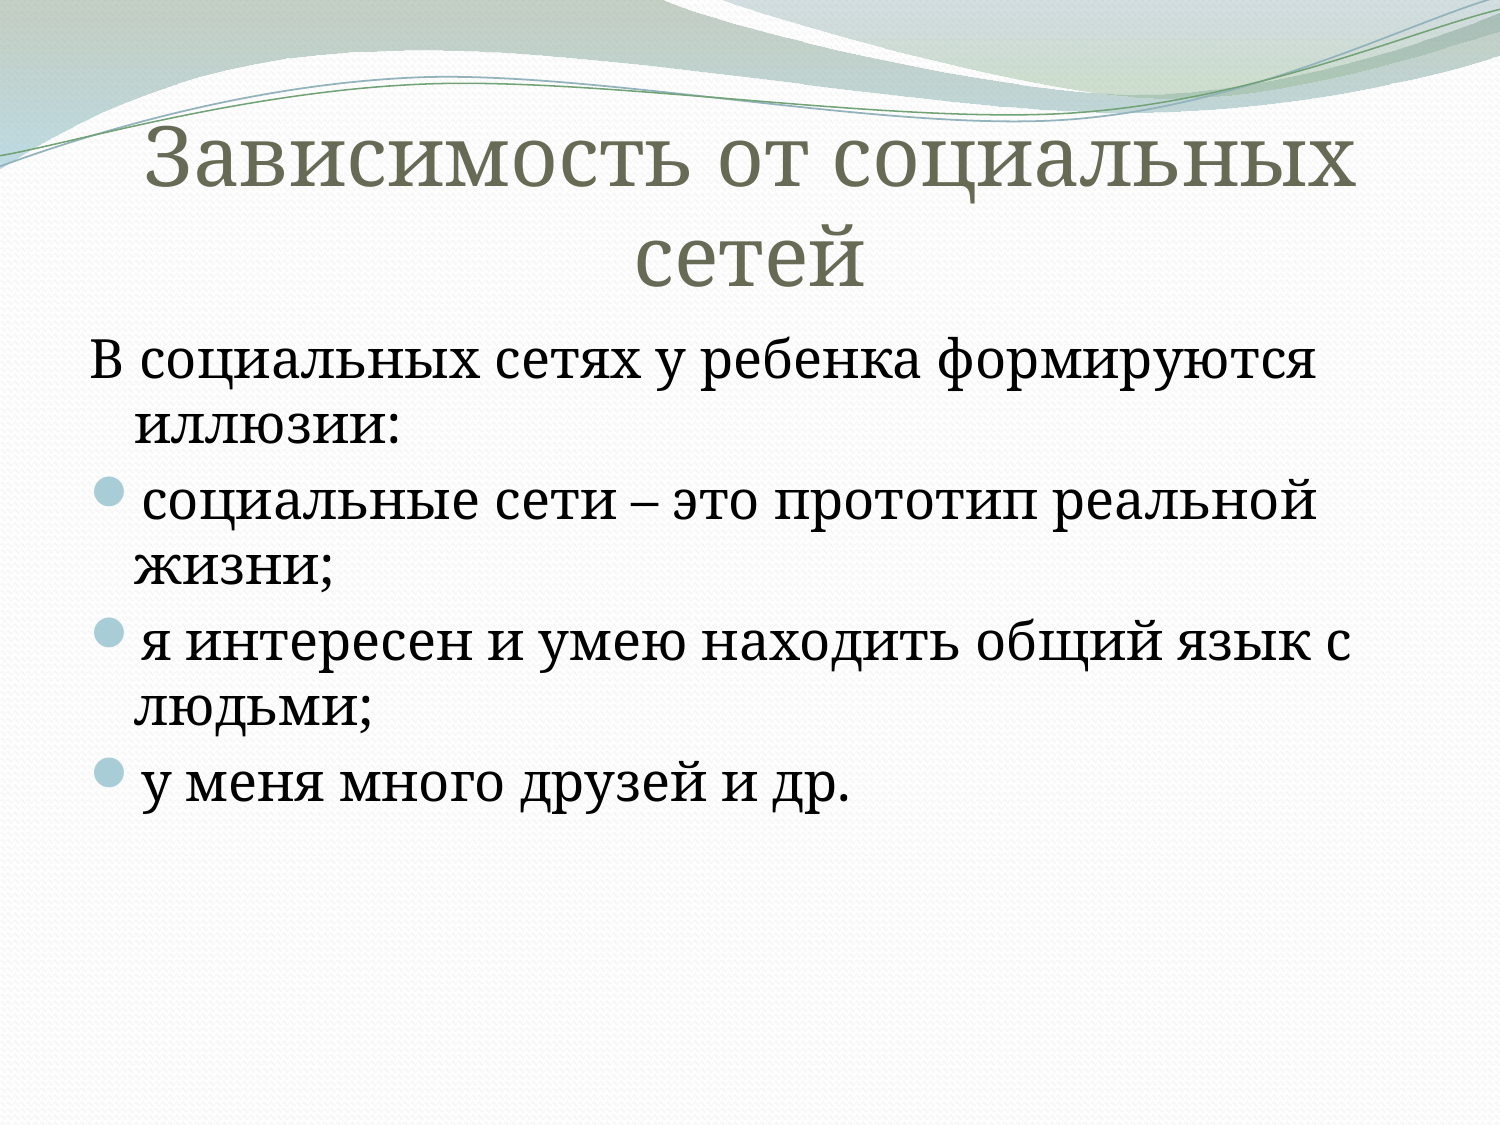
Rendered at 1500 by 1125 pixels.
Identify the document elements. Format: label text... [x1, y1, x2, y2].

list В социальных сетях у ребенка формируются иллюзии: социальные сети – это прототип реальной жизни; я интересен и умею находить общий язык с людьми; у меня много друзей и др. [75, 317, 1425, 1038]
title Зависимость от социальных сетей [75, 115, 1425, 303]
